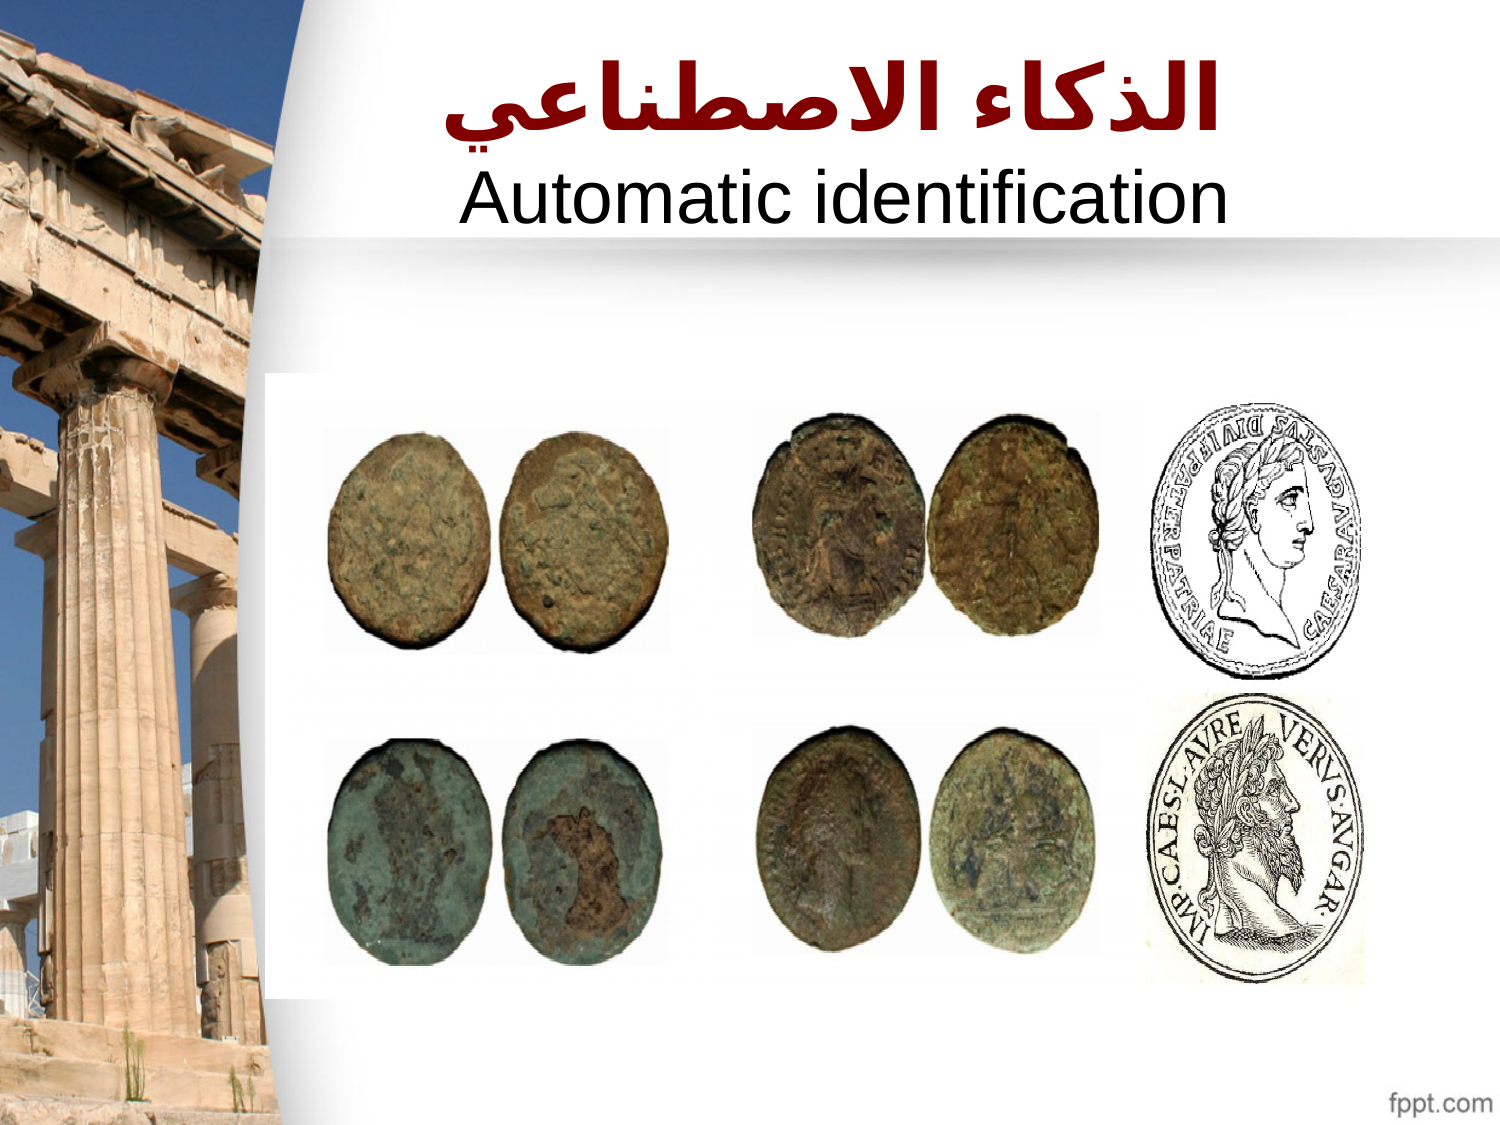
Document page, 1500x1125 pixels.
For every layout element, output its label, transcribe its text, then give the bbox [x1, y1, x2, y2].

title الذكاء الاصطناعي Automatic identification [265, 44, 1426, 233]
picture [0, 0, 1500, 1125]
